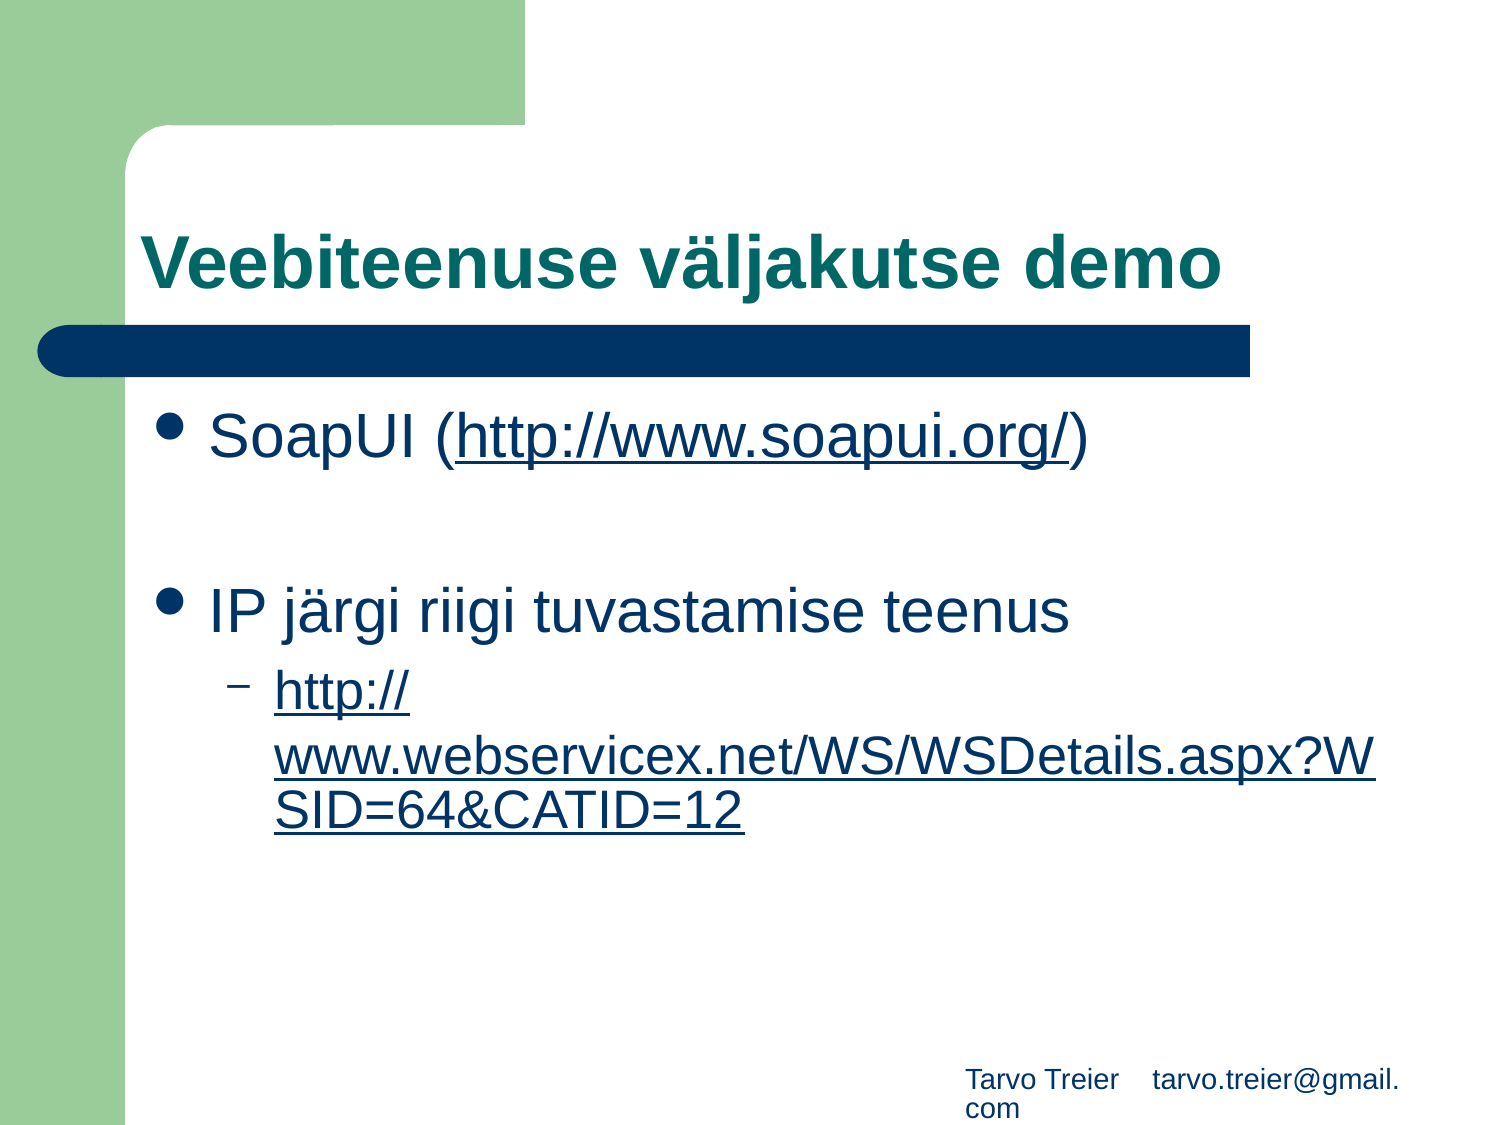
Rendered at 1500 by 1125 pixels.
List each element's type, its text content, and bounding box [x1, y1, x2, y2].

title Veebiteenuse väljakutse demo [124, 124, 1426, 313]
list SoapUI (http://www.soapui.org/) IP järgi riigi tuvastamise teenus http://www.webservicex.net/WS/WSDetails.aspx?WSID=64&CATID=12 [137, 387, 1400, 999]
footer Tarvo Treier tarvo.treier@gmail.com [949, 1024, 1426, 1104]
